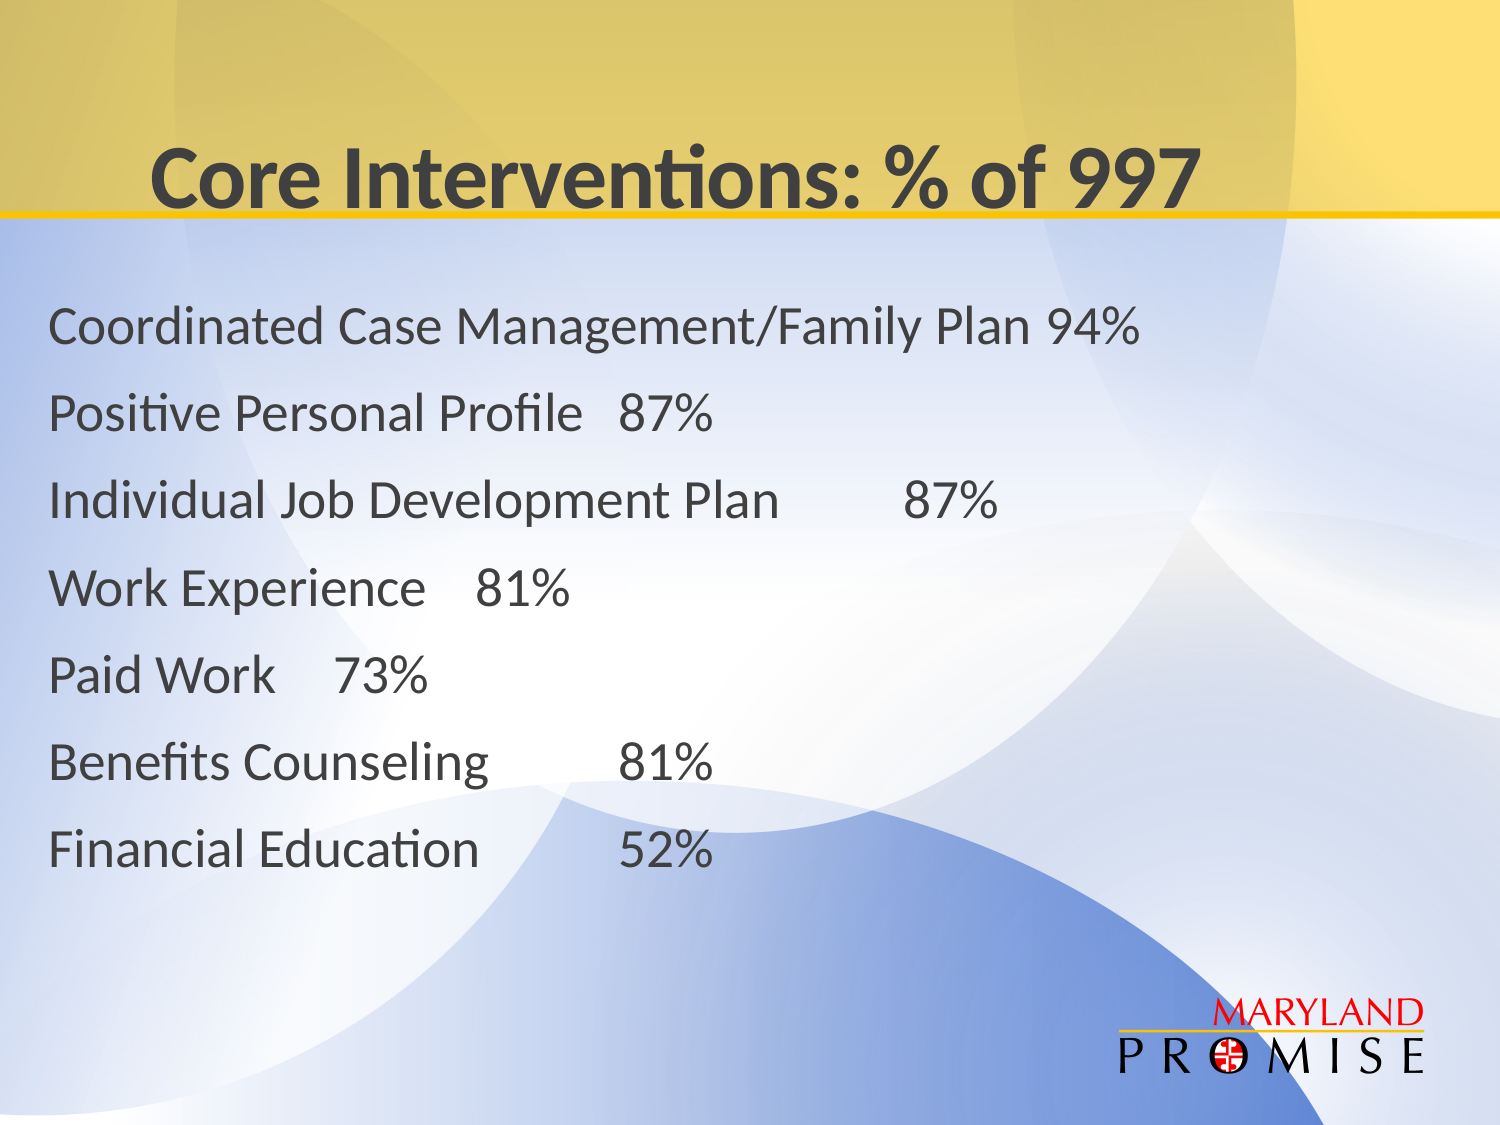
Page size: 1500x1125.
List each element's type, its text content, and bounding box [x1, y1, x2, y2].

list Coordinated Case Management/Family Plan 94% Positive Personal Profile 87% Individual Job Development Plan 87% Work Experience 81% Paid Work 73% Benefits Counseling 81% Financial Education 52% [32, 289, 1425, 888]
picture [0, 0, 1500, 1125]
title Core Interventions: % of 997 [135, 47, 1270, 236]
